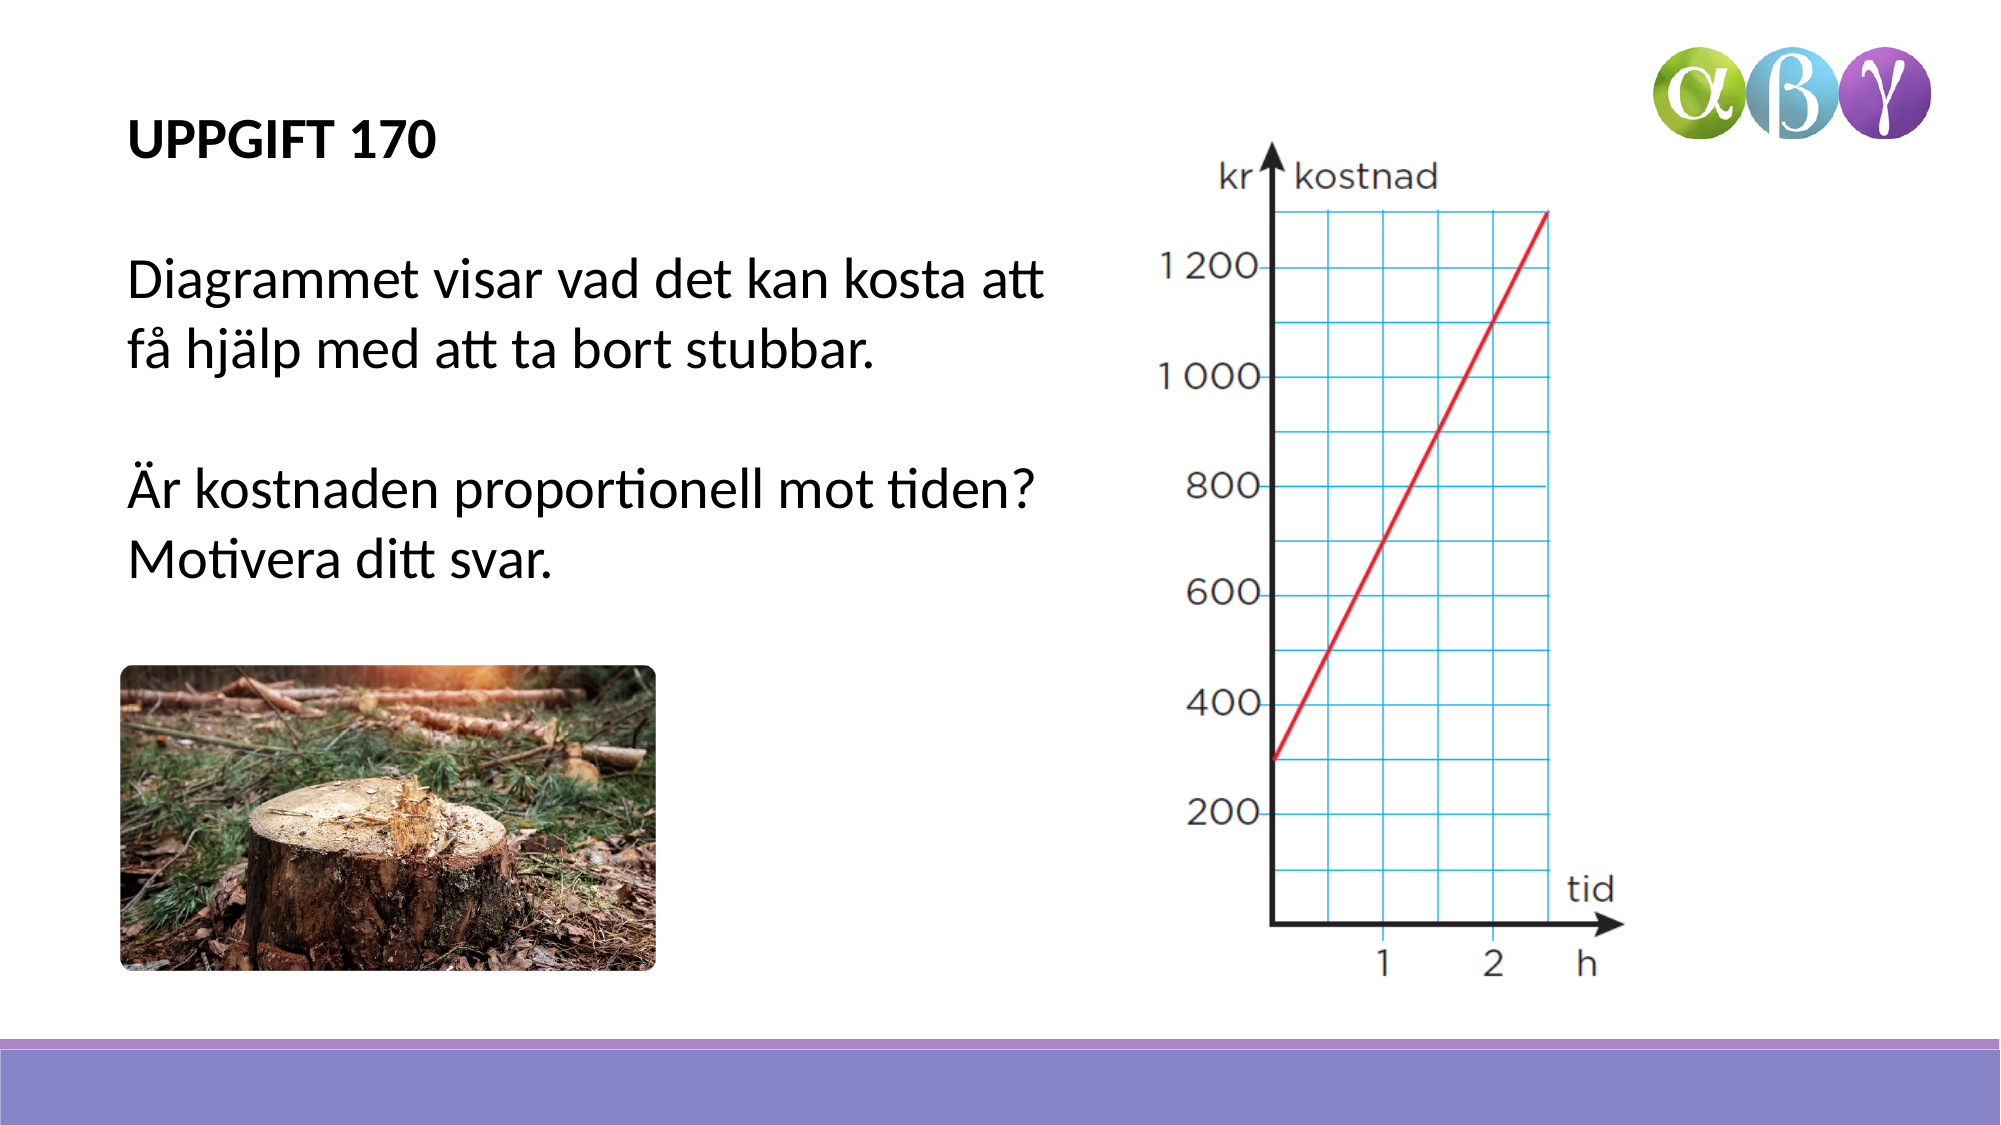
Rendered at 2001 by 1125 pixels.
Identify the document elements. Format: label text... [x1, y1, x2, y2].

picture [112, 656, 665, 979]
picture [1130, 125, 1635, 999]
picture [1652, 46, 1932, 140]
text_box UPPGIFT 170 Diagrammet visar vad det kan kosta att få hjälp med att ta bort stubbar. Är kostnaden proportionell mot tiden? Motivera ditt svar. [113, 93, 1069, 598]
